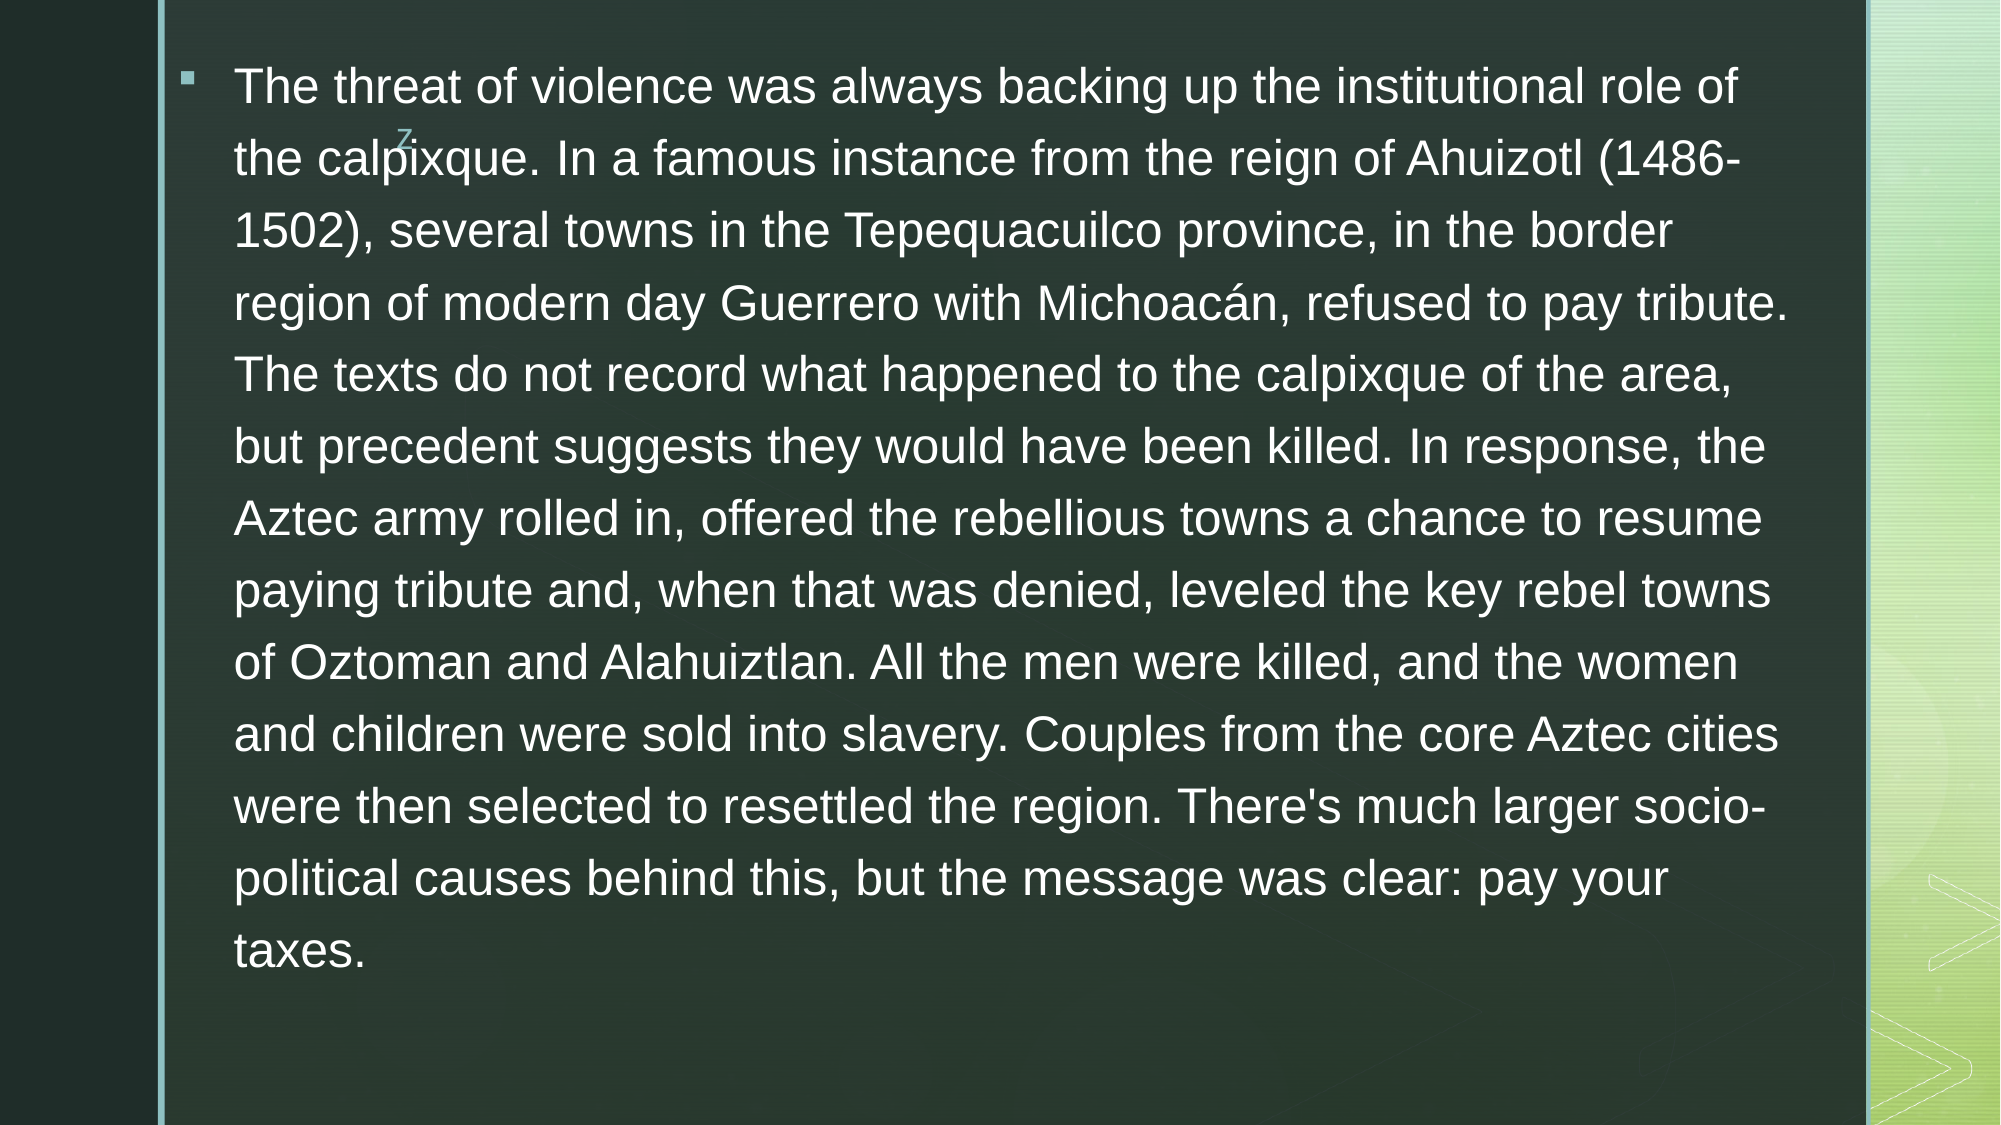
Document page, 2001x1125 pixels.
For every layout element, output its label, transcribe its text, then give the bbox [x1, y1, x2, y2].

list The threat of violence was always backing up the institutional role of the calpixque. In a famous instance from the reign of Ahuizotl (1486-1502), several towns in the Tepequacuilco province, in the border region of modern day Guerrero with Michoacán, refused to pay tribute. The texts do not record what happened to the calpixque of the area, but precedent suggests they would have been killed. In response, the Aztec army rolled in, offered the rebellious towns a chance to resume paying tribute and, when that was denied, leveled the key rebel towns of Oztoman and Alahuiztlan. All the men were killed, and the women and children were sold into slavery. Couples from the core Aztec cities were then selected to resettled the region. There's much larger socio-political causes behind this, but the message was clear: pay your taxes. [162, 34, 1813, 1055]
picture [1871, 0, 2001, 1125]
